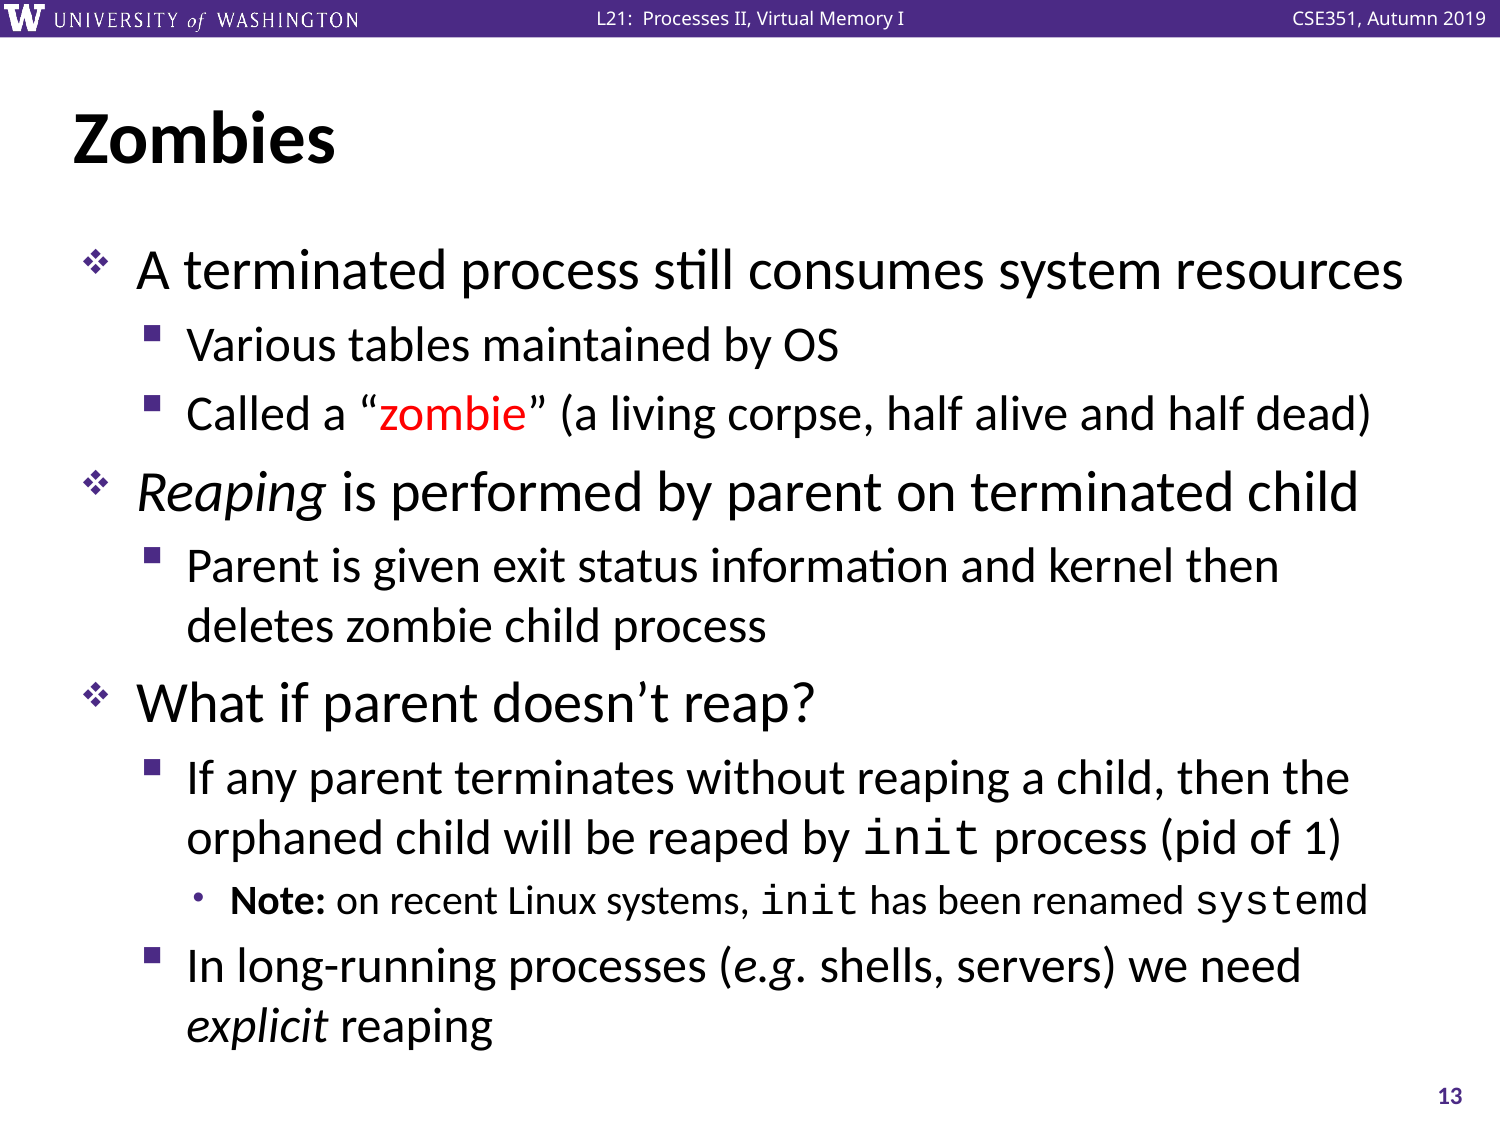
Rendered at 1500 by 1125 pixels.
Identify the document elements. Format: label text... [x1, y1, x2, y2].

list A terminated process still consumes system resources Various tables maintained by OS Called a “zombie” (a living corpse, half alive and half dead) Reaping is performed by parent on terminated child Parent is given exit status information and kernel then deletes zombie child process What if parent doesn’t reap? If any parent terminates without reaping a child, then the orphaned child will be reaped by init process (pid of 1) Note: on recent Linux systems, init has been renamed systemd In long-running processes (e.g. shells, servers) we need explicit reaping [64, 223, 1438, 1040]
picture [4, 4, 358, 32]
slide_number 13 [1400, 1065, 1500, 1125]
title Zombies [58, 71, 1438, 197]
